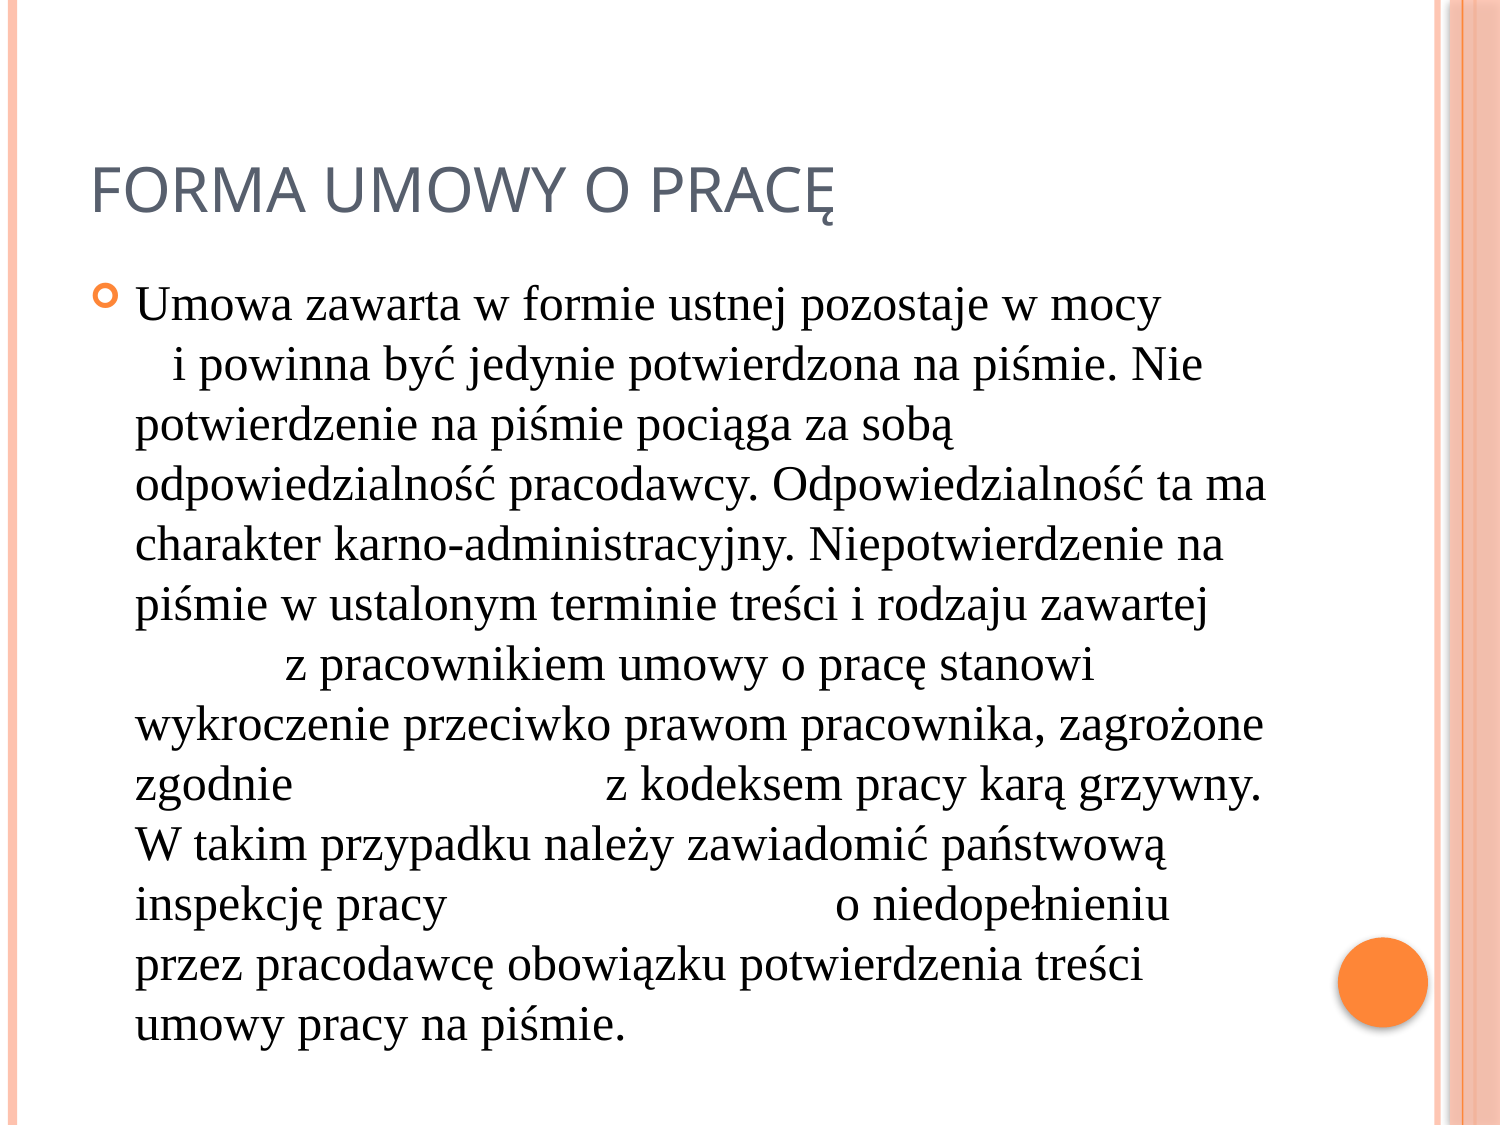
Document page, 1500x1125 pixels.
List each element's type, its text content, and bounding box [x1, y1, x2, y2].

list Umowa zawarta w formie ustnej pozostaje w mocy i powinna być jedynie potwierdzona na piśmie. Nie potwierdzenie na piśmie pociąga za sobą odpowiedzialność pracodawcy. Odpowiedzialność ta ma charakter karno-administracyjny. Niepotwierdzenie na piśmie w ustalonym terminie treści i rodzaju zawartej z pracownikiem umowy o pracę stanowi wykroczenie przeciwko prawom pracownika, zagrożone zgodnie z kodeksem pracy karą grzywny. W takim przypadku należy zawiadomić państwową inspekcję pracy o niedopełnieniu przez pracodawcę obowiązku potwierdzenia treści umowy pracy na piśmie. [75, 262, 1300, 1062]
title Forma umowy o pracę [75, 45, 1300, 233]
